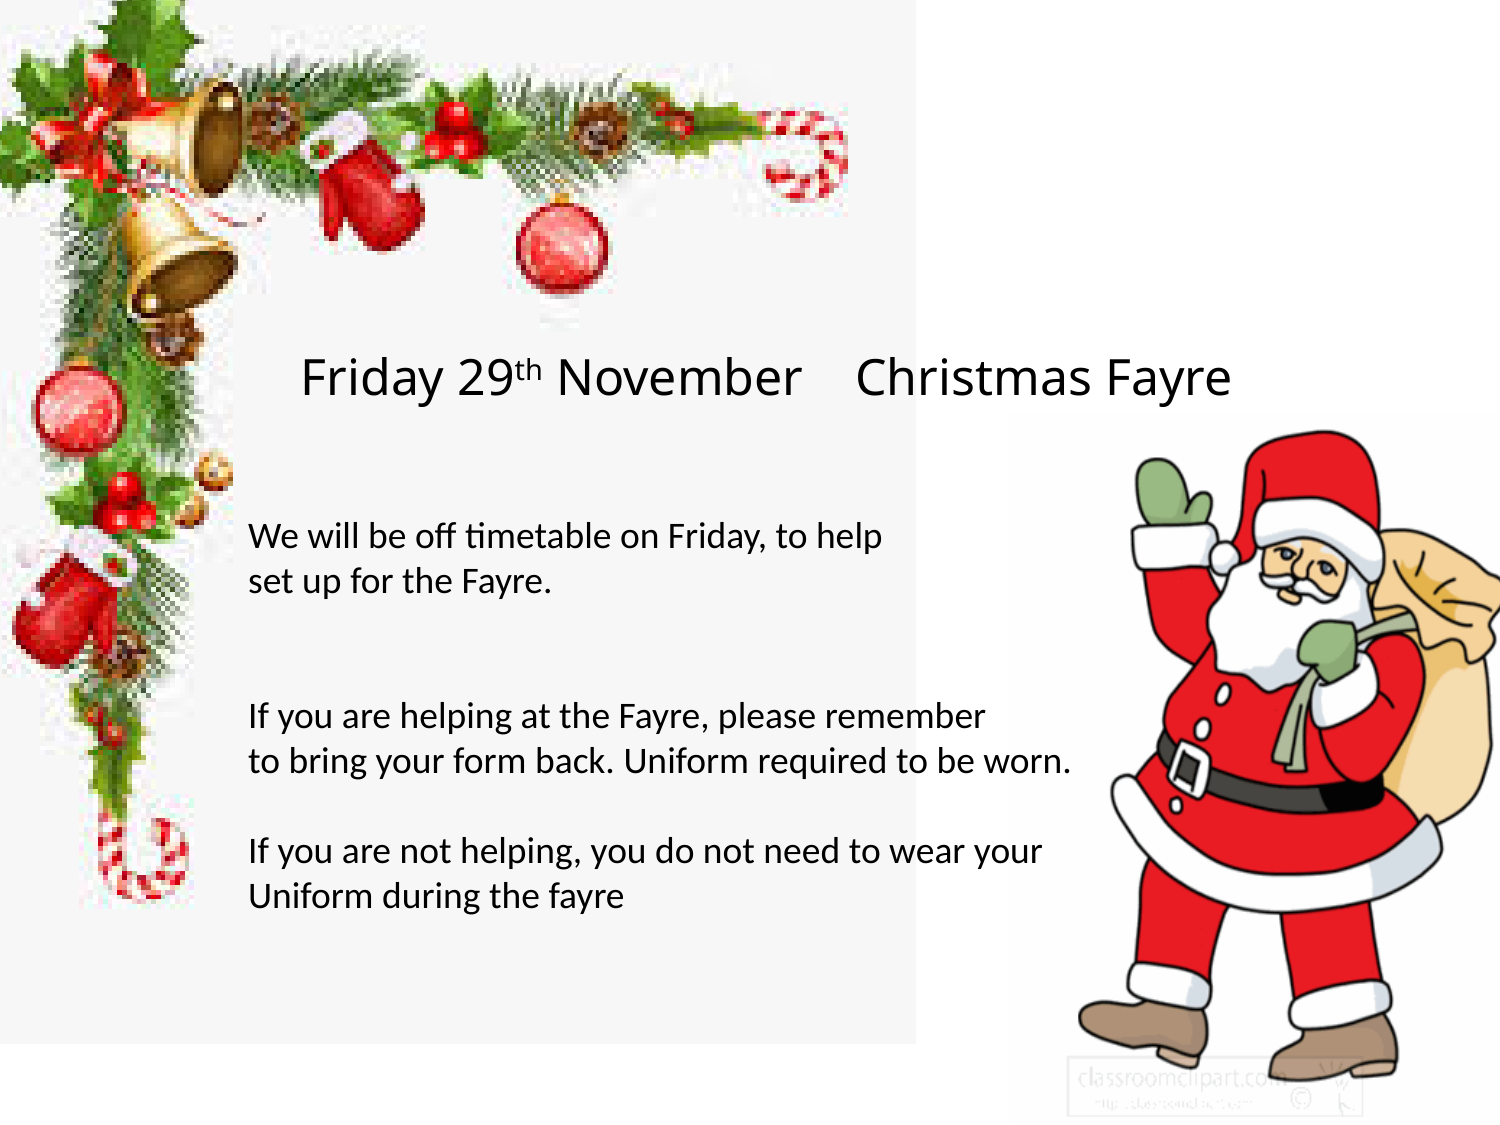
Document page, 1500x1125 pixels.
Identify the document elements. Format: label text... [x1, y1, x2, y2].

picture [0, 0, 916, 1044]
picture [1009, 414, 1500, 1125]
text_box We will be off timetable on Friday, to help set up for the Fayre. If you are helping at the Fayre, please remember to bring your form back. Uniform required to be worn. If you are not helping, you do not need to wear your Uniform during the fayre [920, 503, 1004, 924]
text_box Friday 29th November Christmas Fayre [920, 338, 1248, 413]
